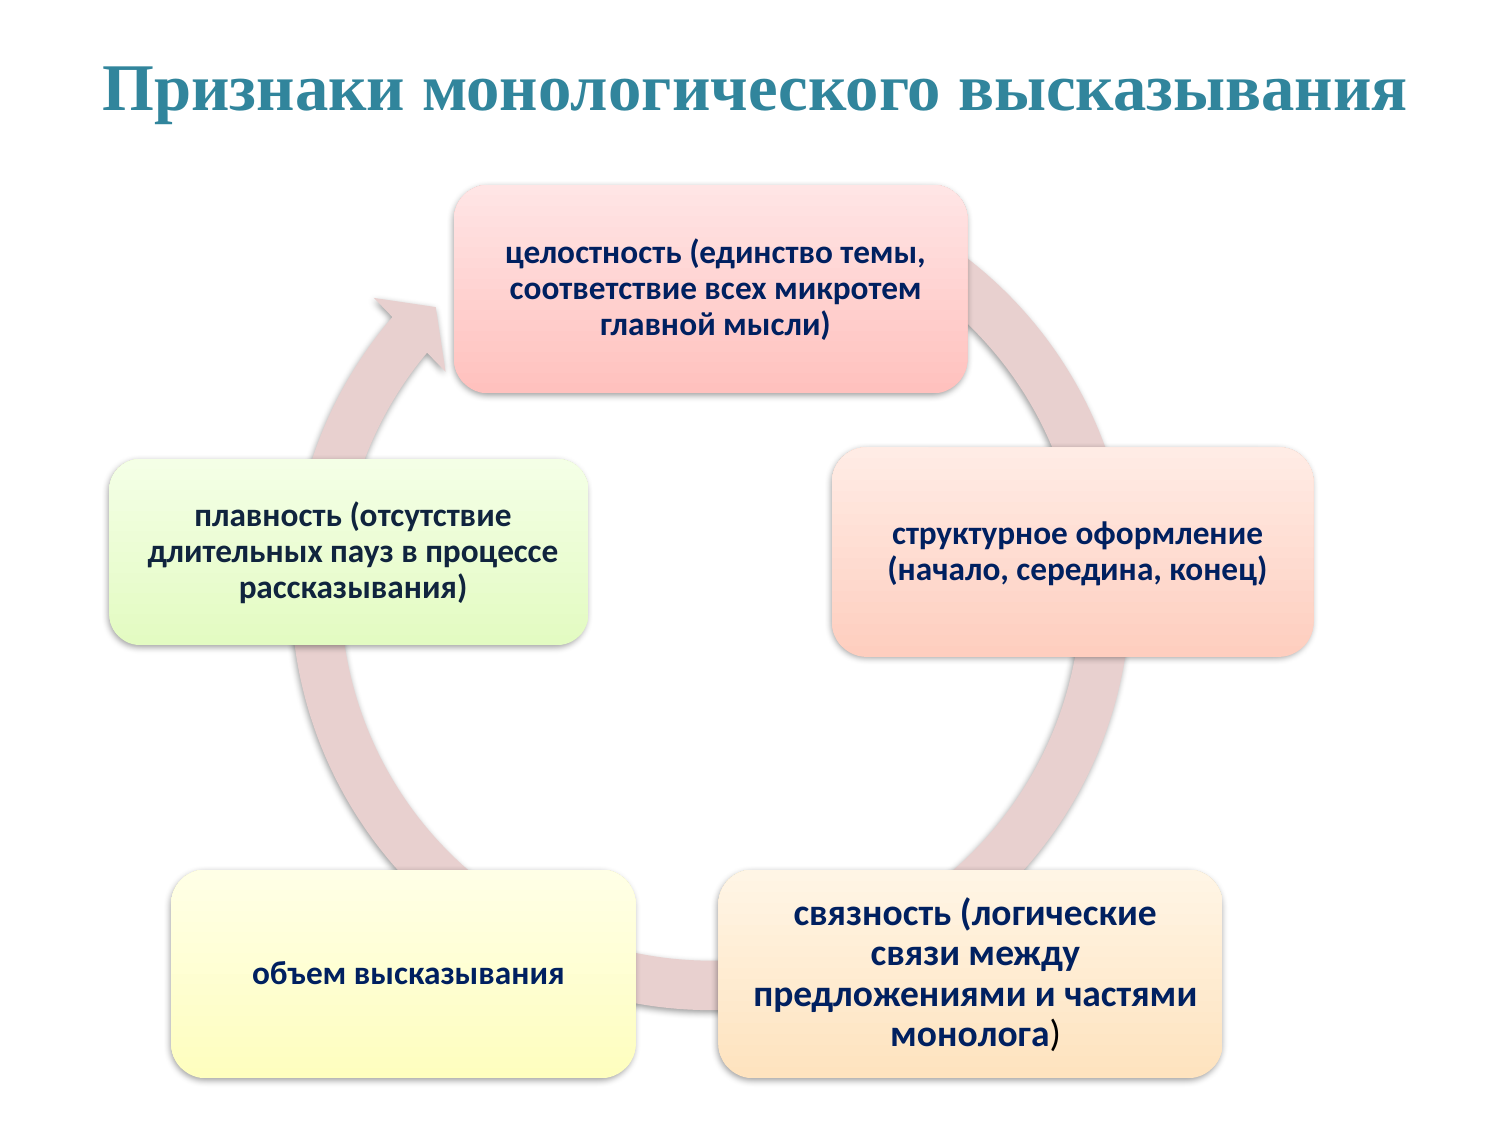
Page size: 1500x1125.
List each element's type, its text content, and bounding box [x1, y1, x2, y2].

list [88, 184, 1335, 1083]
title Признаки монологического высказывания [76, 19, 1436, 149]
